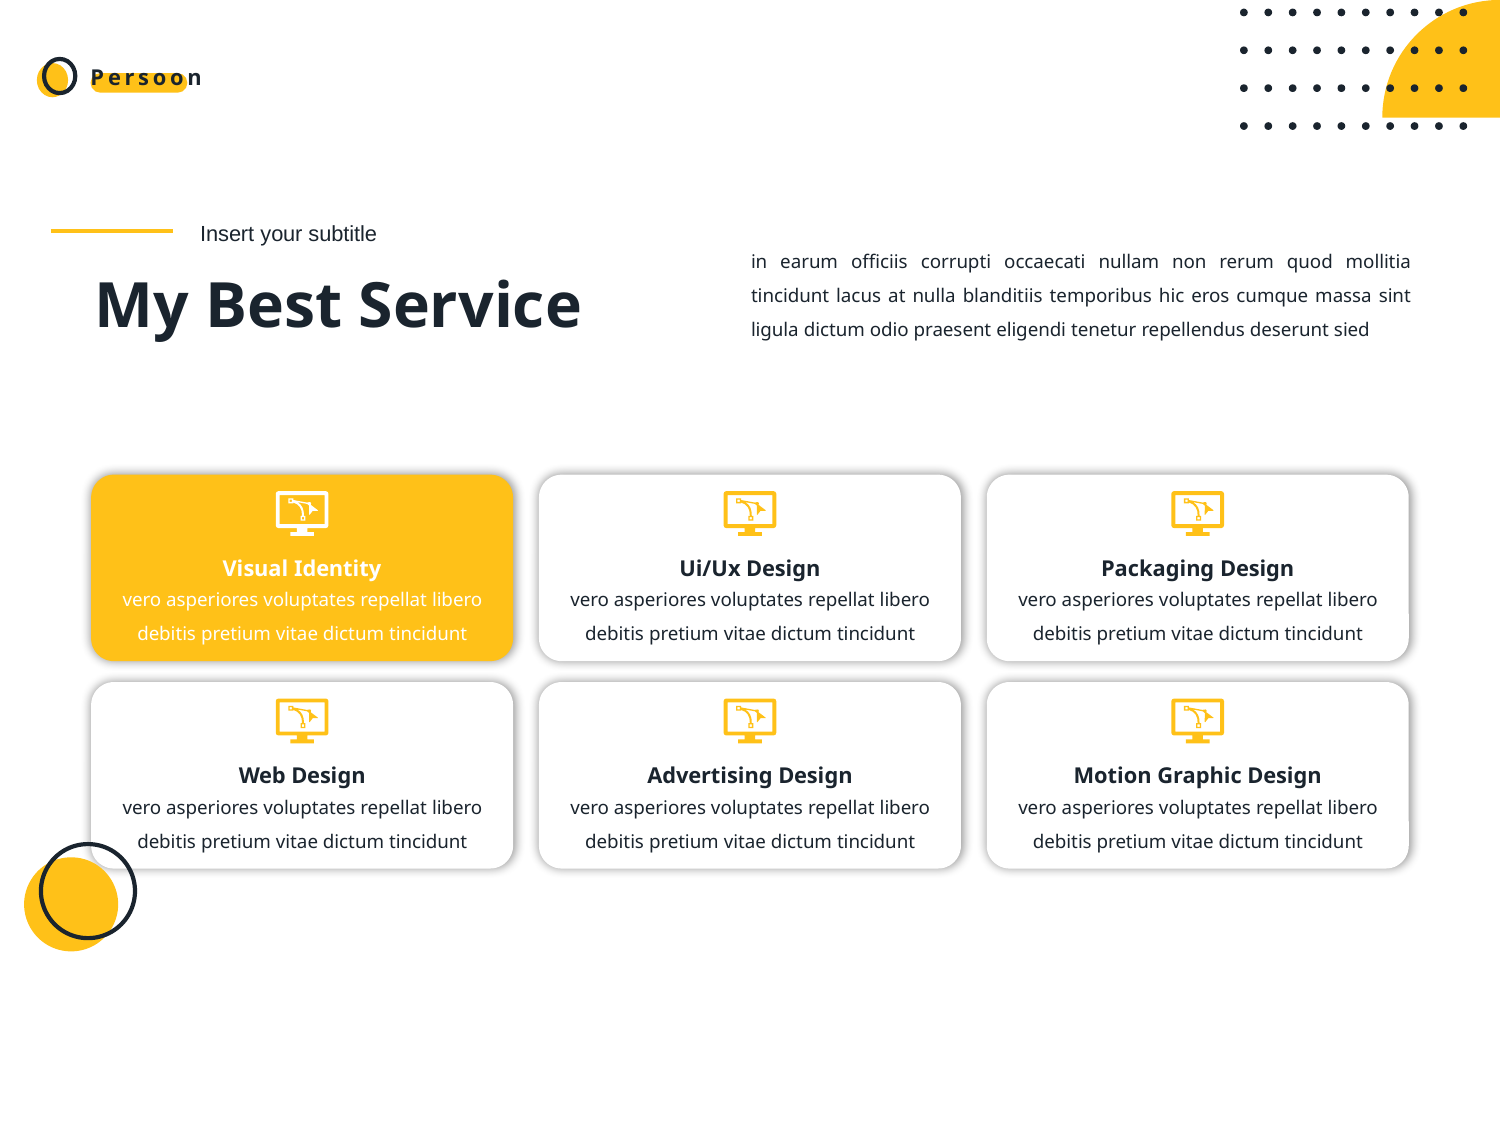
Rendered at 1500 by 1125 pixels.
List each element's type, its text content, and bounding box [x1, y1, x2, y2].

text_box [985, 680, 1410, 870]
text_box vero asperiores voluptates repellat libero debitis pretium vitae dictum tincidunt [93, 784, 512, 852]
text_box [723, 698, 777, 744]
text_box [24, 843, 135, 952]
text_box vero asperiores voluptates repellat libero debitis pretium vitae dictum tincidunt [988, 784, 1407, 852]
text_box vero asperiores voluptates repellat libero debitis pretium vitae dictum tincidunt [540, 576, 959, 645]
text_box [90, 680, 515, 870]
subtitle Insert your subtitle [185, 204, 720, 262]
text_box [1171, 491, 1225, 536]
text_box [275, 491, 329, 536]
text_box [275, 698, 329, 744]
text_box Motion Graphic Design [1025, 748, 1370, 784]
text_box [1171, 698, 1225, 744]
text_box [985, 473, 1410, 663]
text_box [537, 473, 962, 663]
text_box [1415, 0, 1500, 119]
text_box Web Design [130, 748, 474, 784]
text_box in earum officiis corrupti occaecati nullam non rerum quod mollitia tincidunt lacus at nulla blanditiis temporibus hic eros cumque massa sint ligula dictum odio praesent eligendi tenetur repellendus deserunt sied [751, 238, 1410, 340]
text_box vero asperiores voluptates repellat libero debitis pretium vitae dictum tincidunt [540, 784, 959, 852]
title My Best Service [80, 238, 720, 375]
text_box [723, 491, 777, 536]
text_box Packaging Design [1025, 541, 1370, 576]
text_box vero asperiores voluptates repellat libero debitis pretium vitae dictum tincidunt [93, 576, 512, 645]
text_box [90, 473, 515, 663]
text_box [1292, 0, 1415, 183]
text_box vero asperiores voluptates repellat libero debitis pretium vitae dictum tincidunt [988, 576, 1407, 645]
text_box [537, 680, 962, 870]
text_box Ui/Ux Design [578, 541, 922, 576]
text_box Visual Identity [130, 541, 474, 576]
text_box Advertising Design [578, 748, 922, 784]
